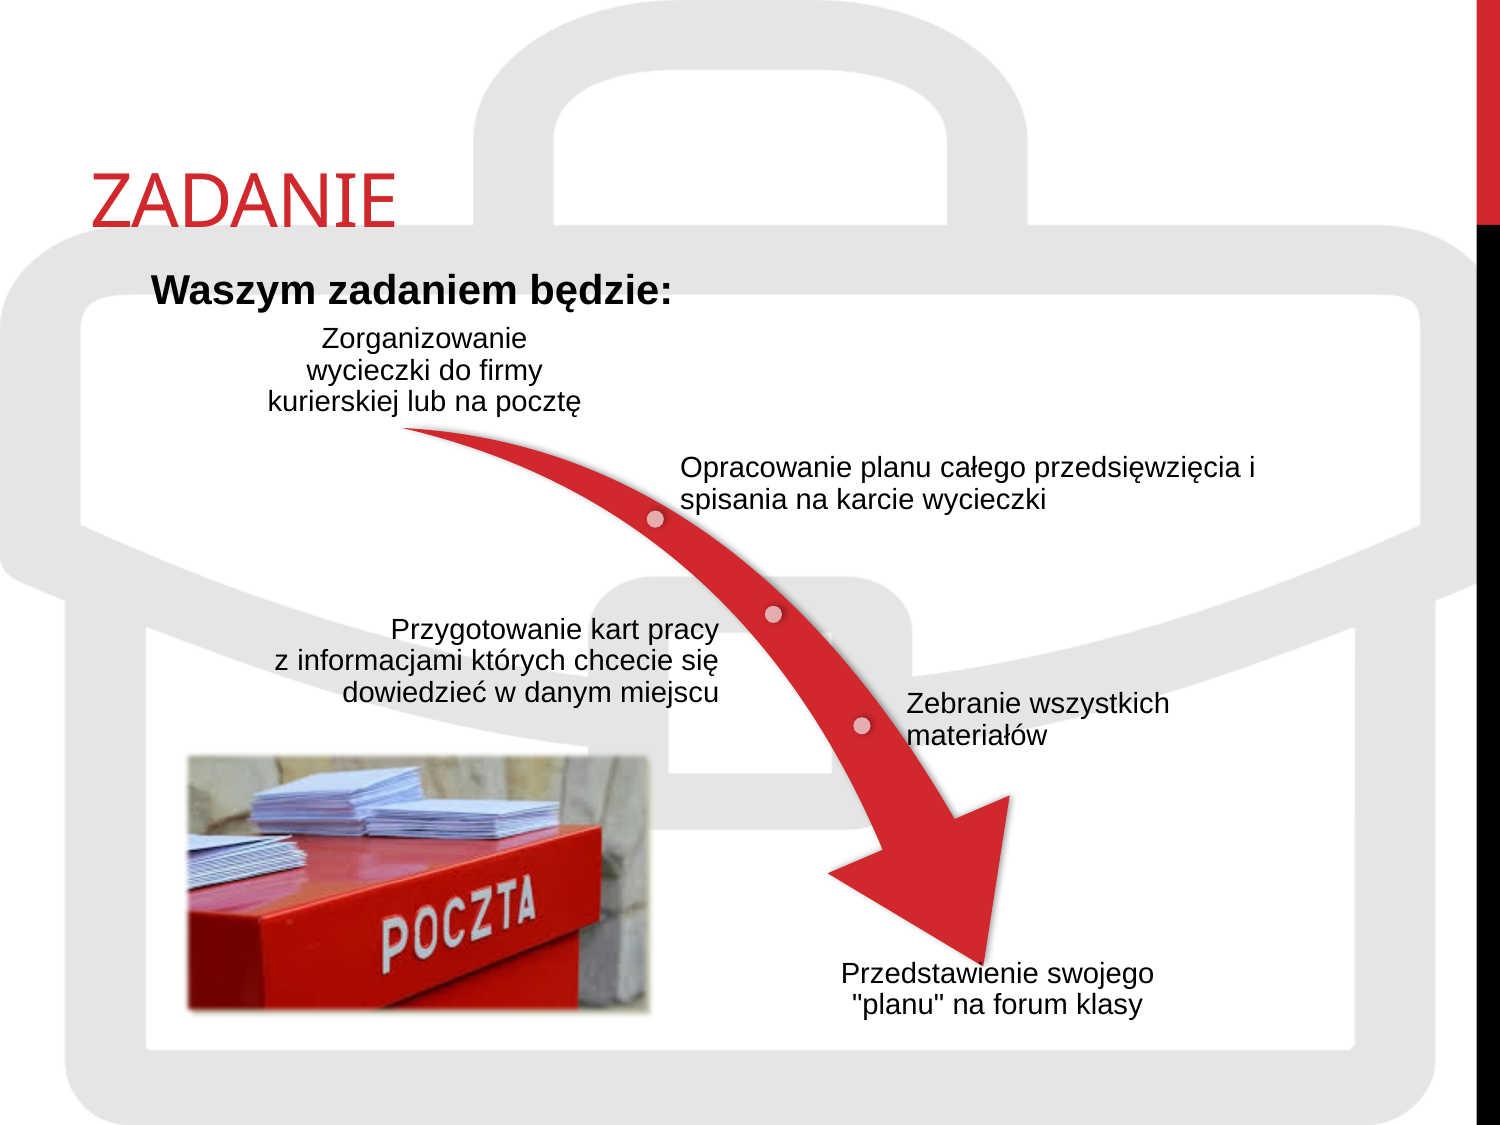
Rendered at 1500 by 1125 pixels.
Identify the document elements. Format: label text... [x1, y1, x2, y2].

picture [182, 750, 651, 1015]
title ZADANIE [75, 25, 1025, 250]
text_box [146, 290, 1408, 1083]
list Waszym zadaniem będzie: [135, 255, 739, 374]
